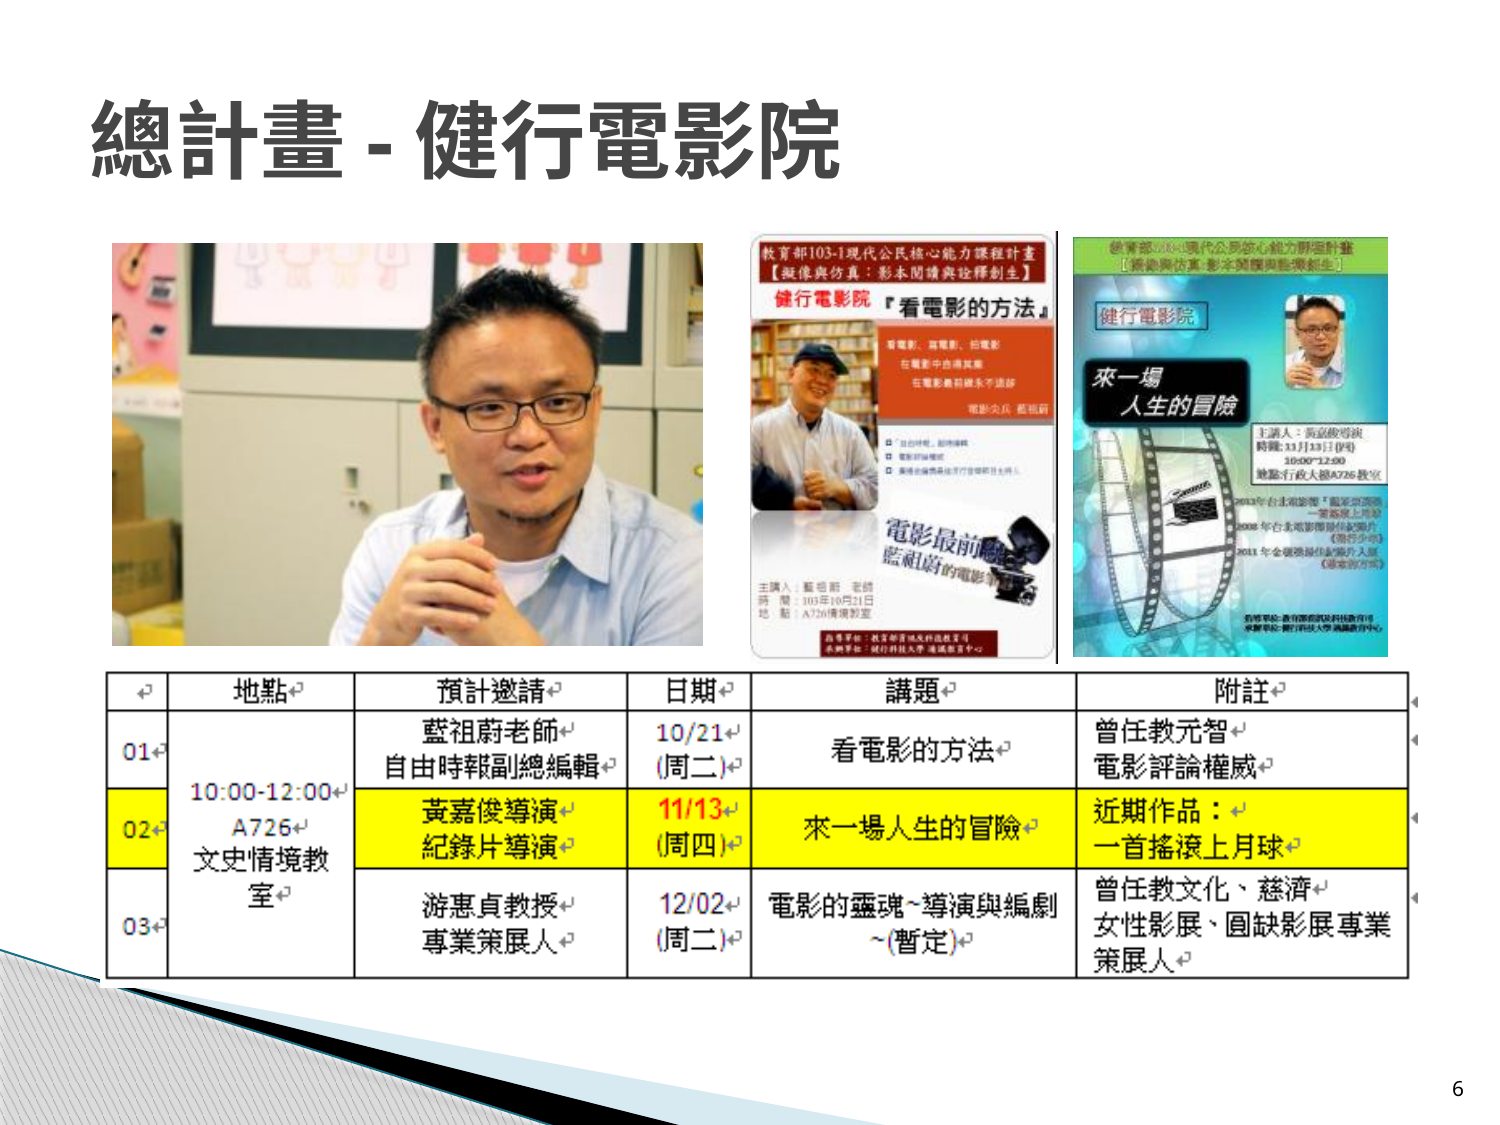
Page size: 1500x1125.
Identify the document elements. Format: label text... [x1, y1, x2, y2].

slide_number 6 [1418, 1051, 1479, 1112]
picture [111, 243, 703, 646]
picture [100, 668, 1419, 988]
picture [1072, 237, 1389, 658]
picture [749, 231, 1058, 664]
title 總計畫-健行電影院 [75, 45, 1425, 233]
